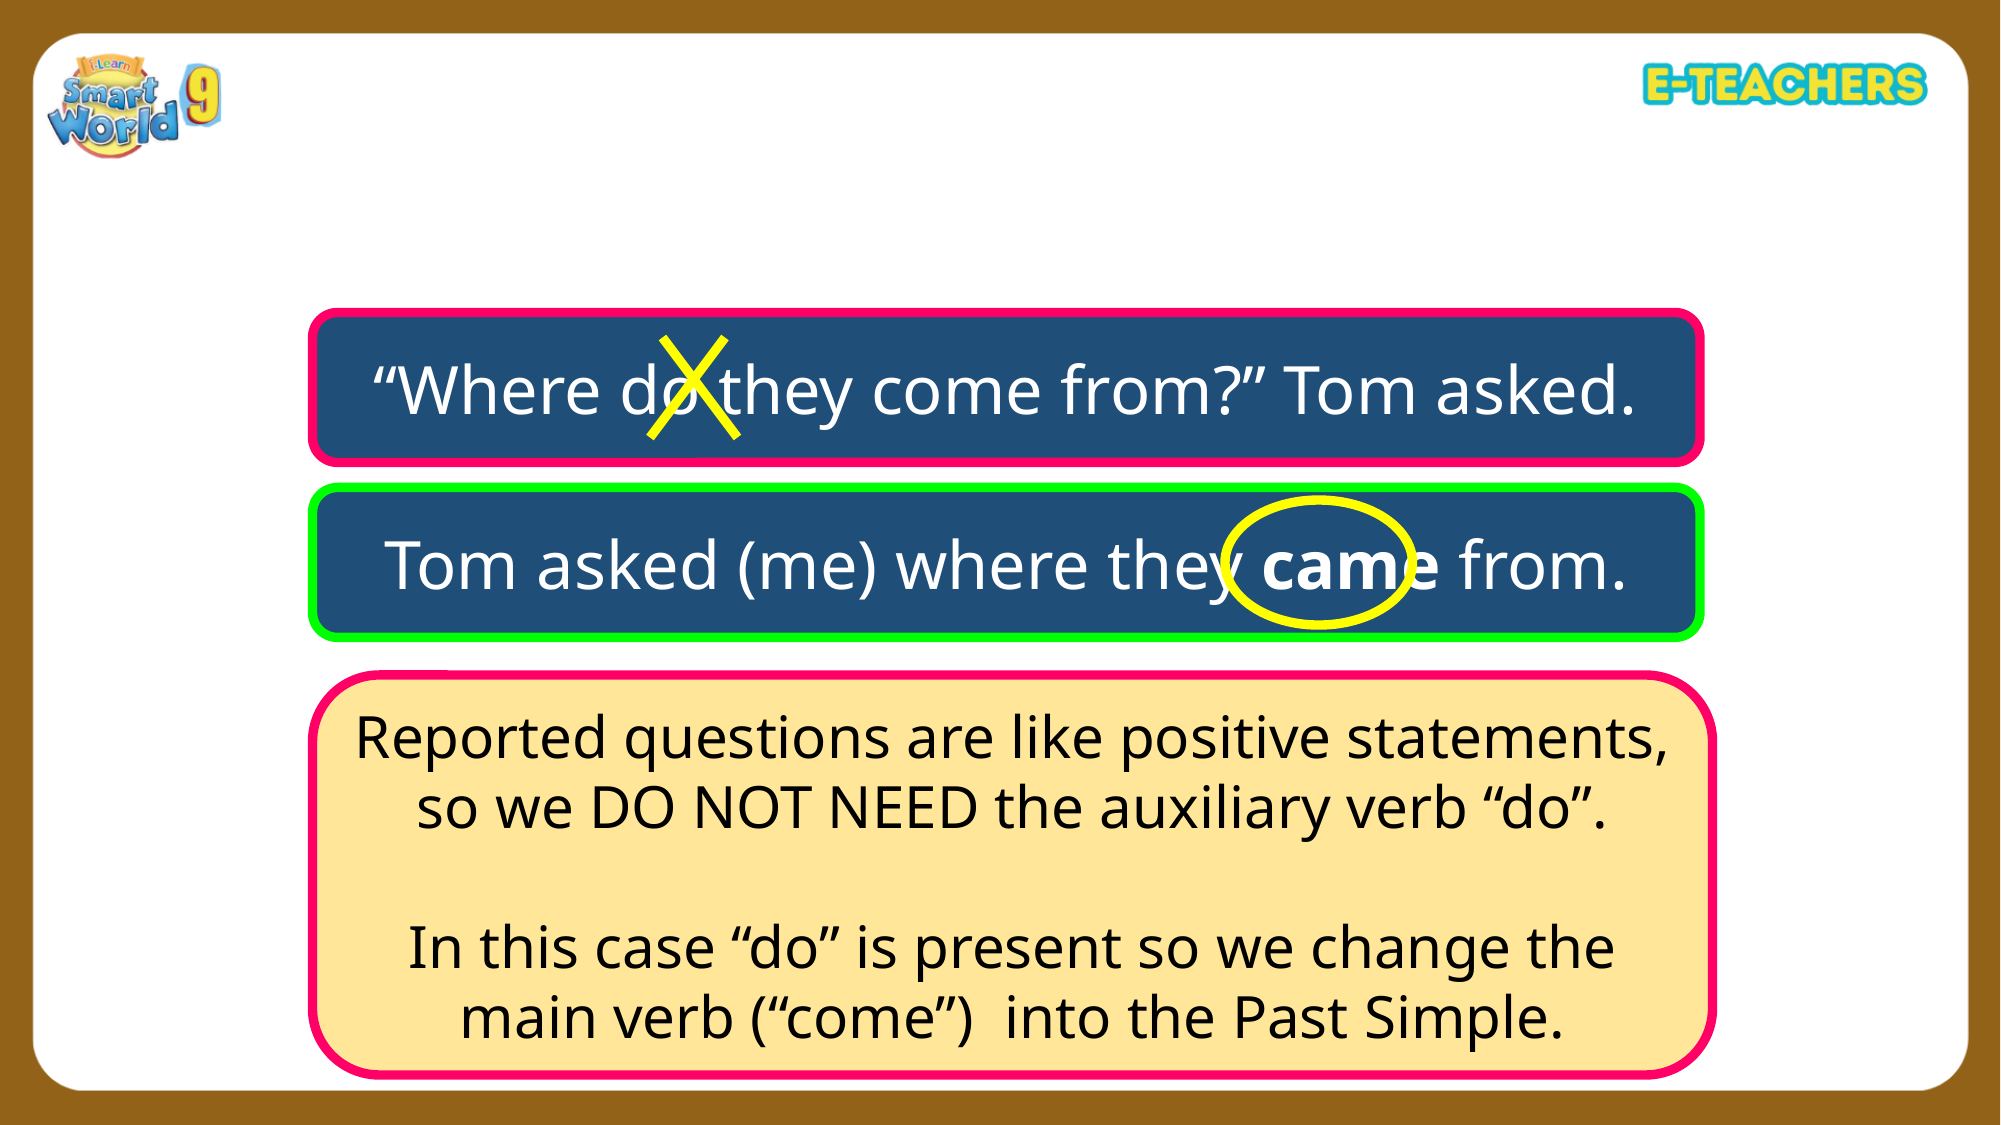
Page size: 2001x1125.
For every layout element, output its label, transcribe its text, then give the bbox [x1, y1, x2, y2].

text_box Reported questions are like positive statements, so we DO NOT NEED the auxiliary verb “do”. In this case “do” is present so we change the main verb (“come”) into the Past Simple. [311, 673, 1714, 1077]
text_box Reporting questions with “do” Let’s see what happens if the question has the auxiliary verb “do” in the present. [299, 12, 1724, 297]
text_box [662, 337, 738, 438]
picture [0, 0, 2001, 1125]
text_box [649, 337, 662, 438]
text_box [1223, 498, 1414, 627]
text_box “Where do they come from?” Tom asked. [311, 311, 1702, 464]
text_box Tom asked (me) where they came from. [311, 486, 1702, 639]
